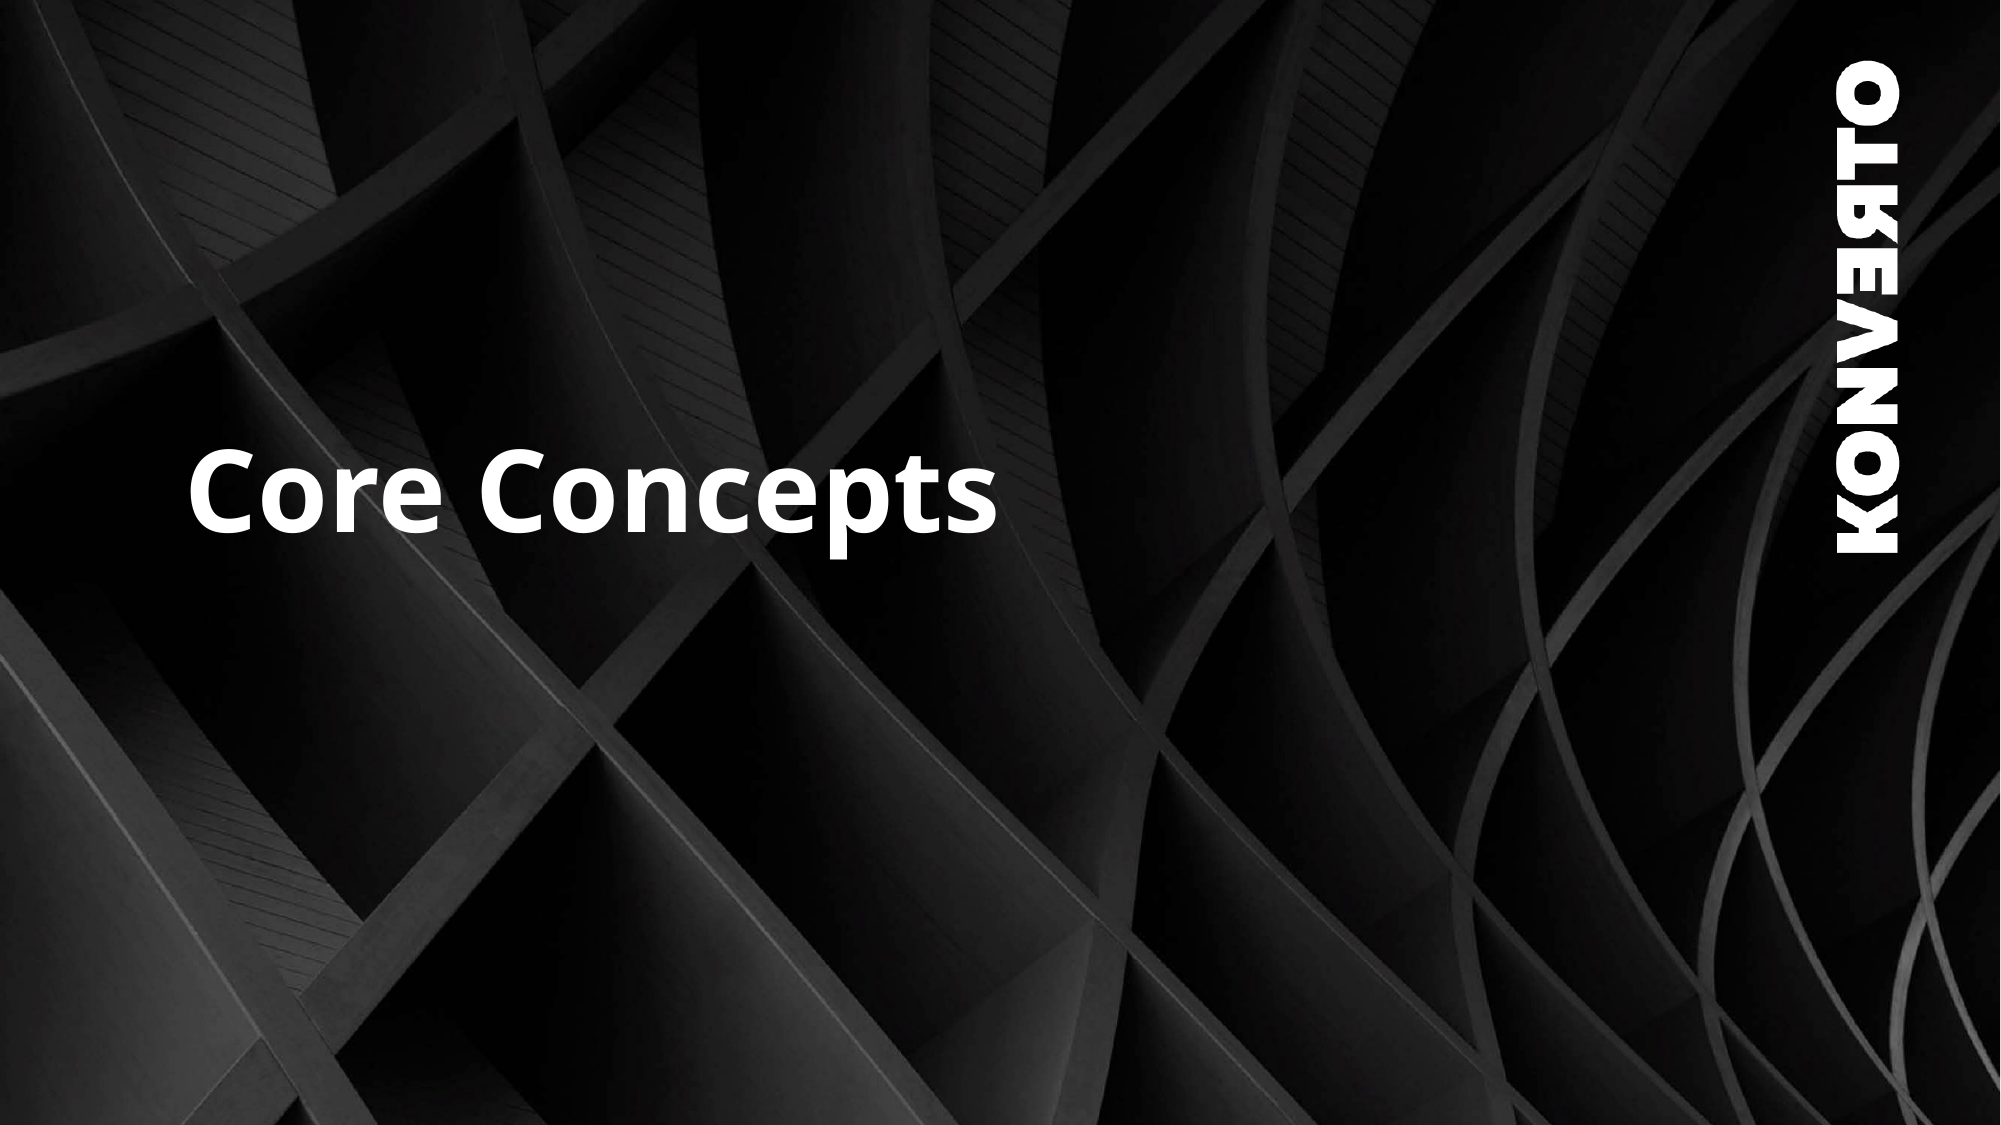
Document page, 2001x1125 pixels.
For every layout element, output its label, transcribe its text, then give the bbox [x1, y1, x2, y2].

title Core Concepts [169, 64, 1591, 566]
picture [0, 0, 2001, 1125]
